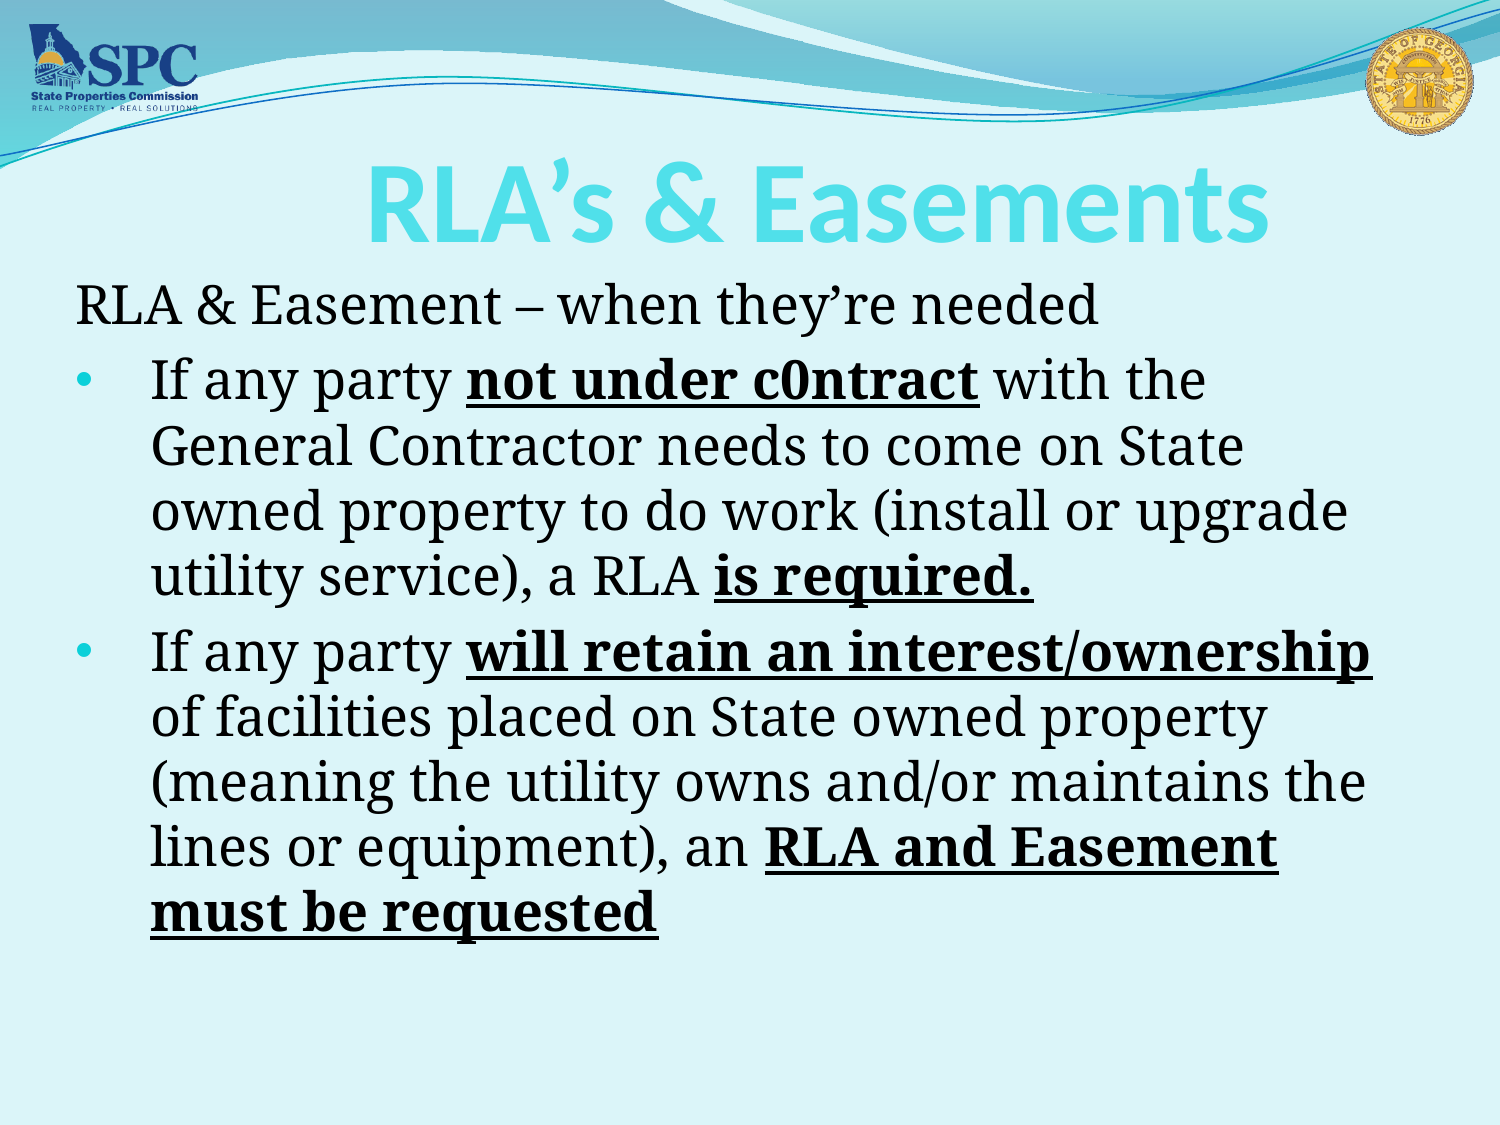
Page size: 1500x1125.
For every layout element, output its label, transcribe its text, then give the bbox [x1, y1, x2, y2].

picture [1362, 24, 1476, 137]
title RLA’s & Easements [225, 24, 1275, 262]
subtitle RLA & Easement – when they’re needed If any party not under c0ntract with the General Contractor needs to come on State owned property to do work (install or upgrade utility service), a RLA is required. If any party will retain an interest/ownership of facilities placed on State owned property (meaning the utility owns and/or maintains the lines or equipment), an RLA and Easement must be requested [75, 262, 1425, 1088]
picture [28, 24, 201, 116]
